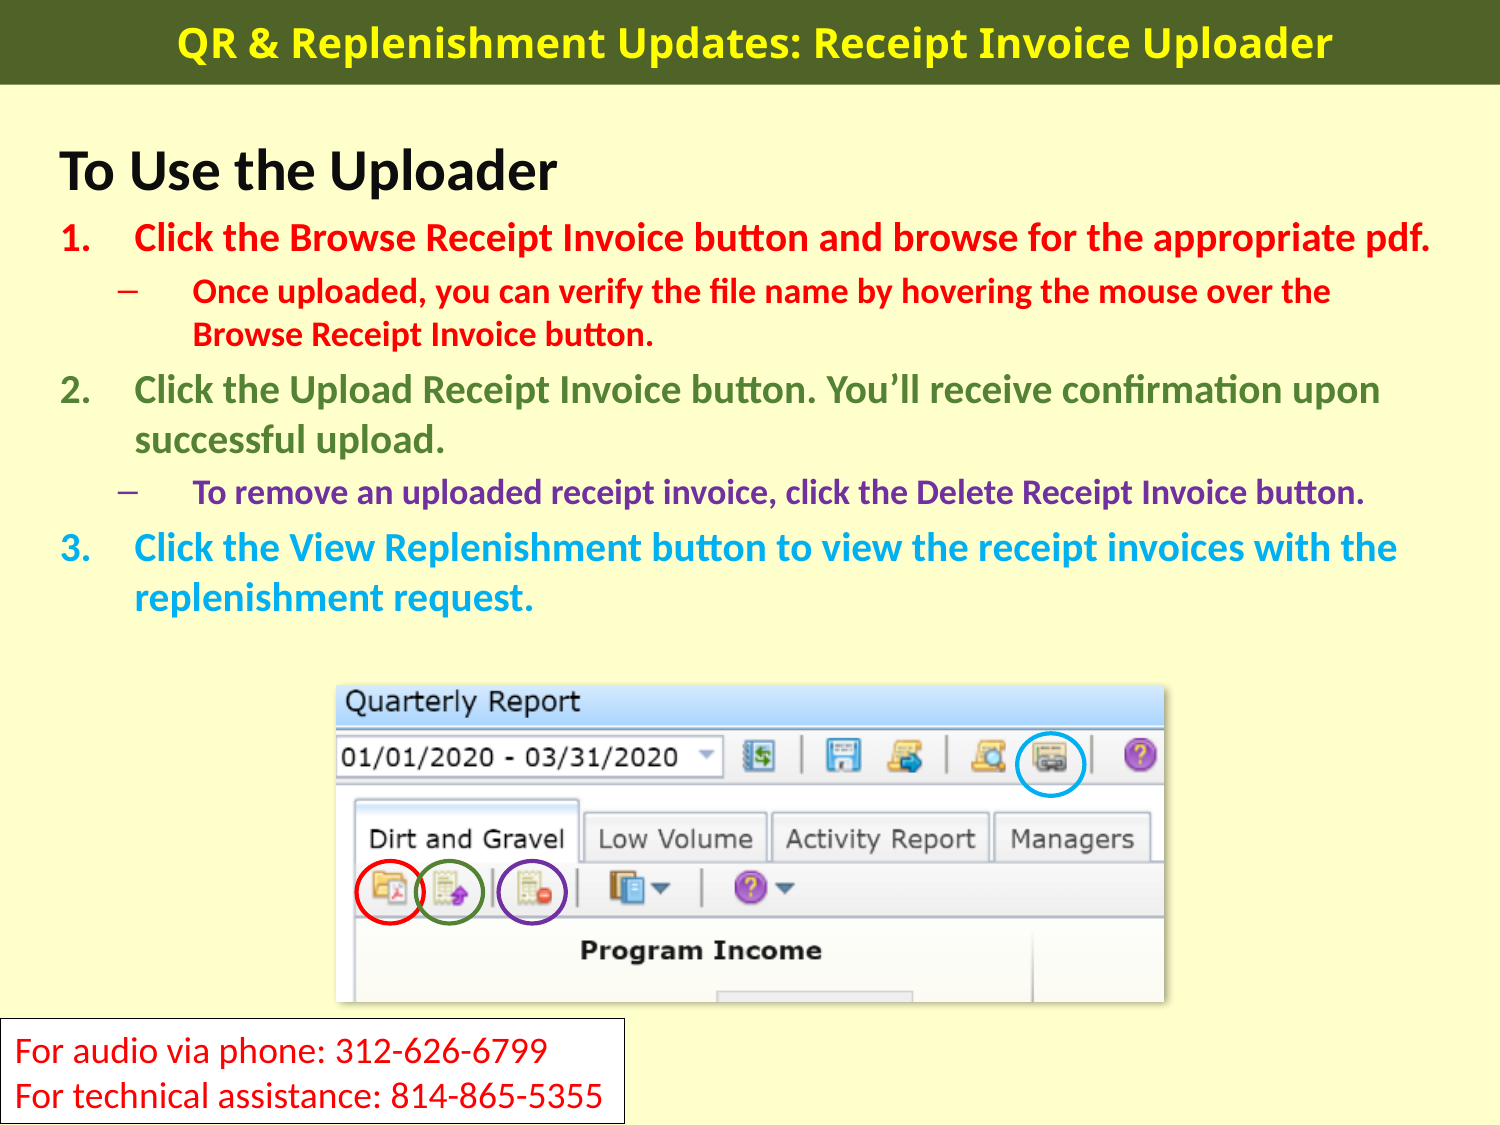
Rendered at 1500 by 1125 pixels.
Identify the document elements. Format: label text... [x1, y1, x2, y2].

text_box To Use the Uploader Click the Browse Receipt Invoice button and browse for the appropriate pdf. Once uploaded, you can verify the file name by hovering the mouse over the Browse Receipt Invoice button. Click the Upload Receipt Invoice button. You’ll receive confirmation upon successful upload. To remove an uploaded receipt invoice, click the Delete Receipt Invoice button. Click the View Replenishment button to view the receipt invoices with the replenishment request. [44, 123, 1453, 684]
text_box [0, 0, 1500, 85]
text_box For audio via phone: 312-626-6799 For technical assistance: 814-865-5355 [0, 1018, 625, 1124]
text_box QR & Replenishment Updates: Receipt Invoice Uploader [10, 9, 1500, 74]
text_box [336, 685, 1164, 1002]
